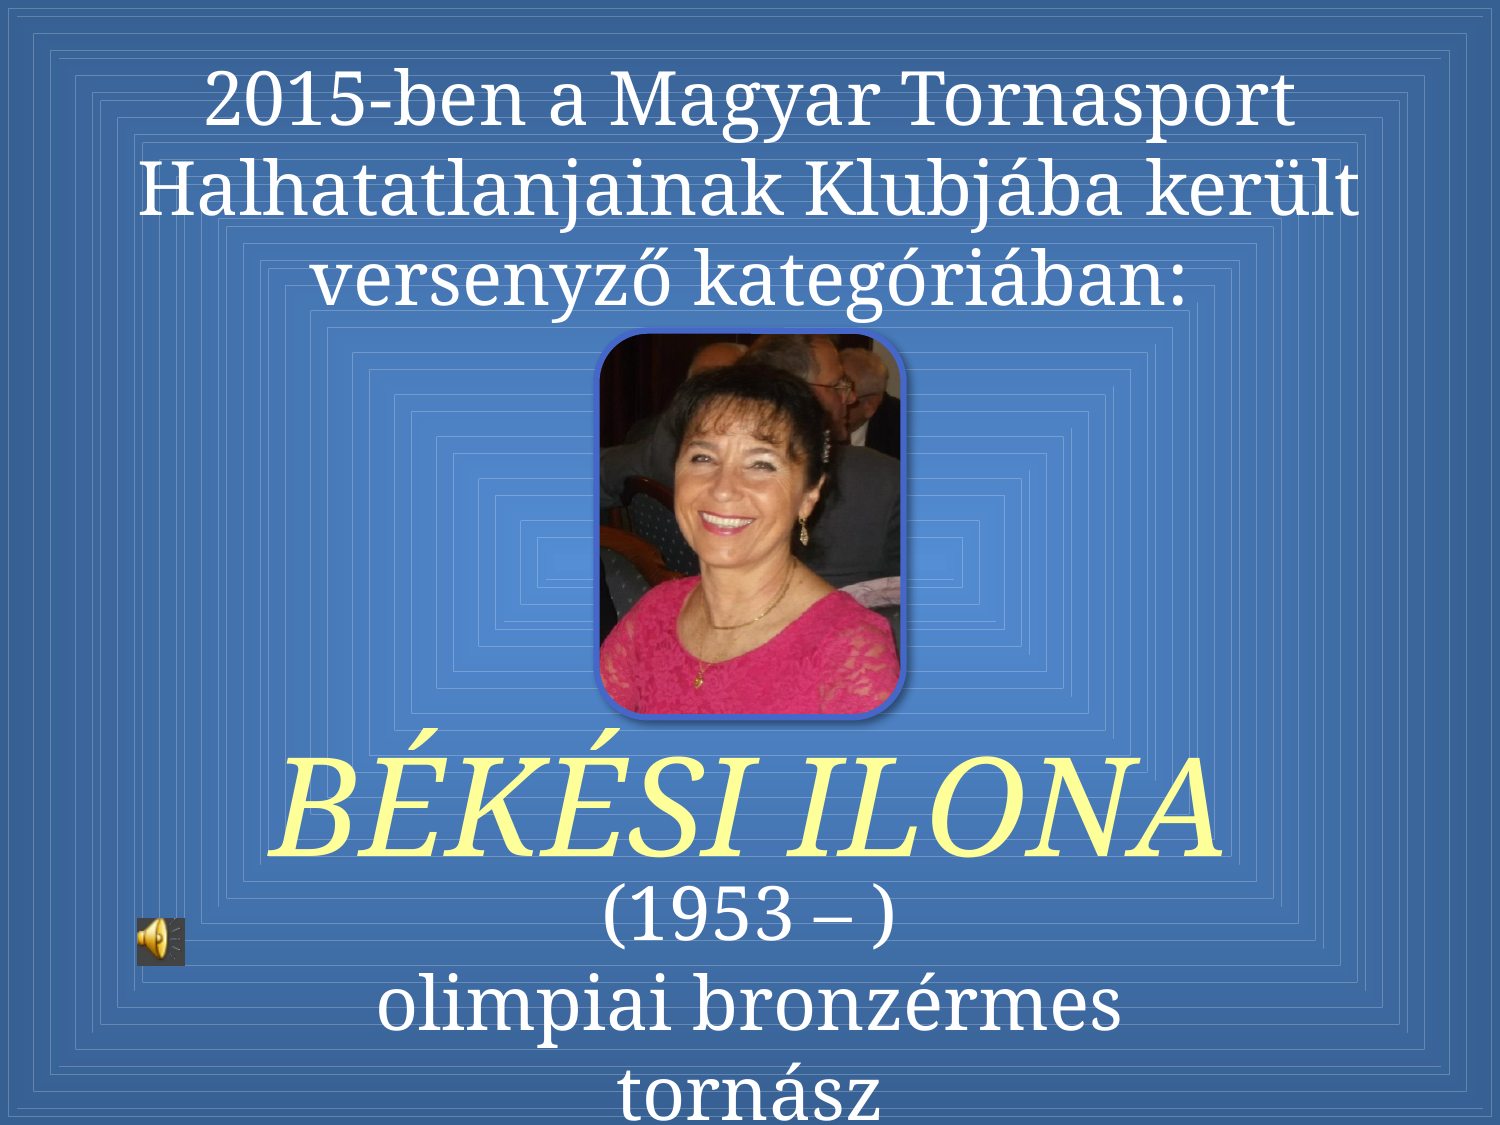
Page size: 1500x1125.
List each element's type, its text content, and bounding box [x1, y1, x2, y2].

picture [596, 330, 904, 718]
picture [135, 916, 186, 968]
text_box 2015-ben a Magyar Tornasport Halhatatlanjainak Klubjába került versenyző kategóriában: [0, 42, 1500, 328]
text_box BÉKÉSI ILONA [255, 711, 1245, 892]
subtitle (1953 – ) olimpiai bronzérmes tornász [224, 857, 1276, 1071]
